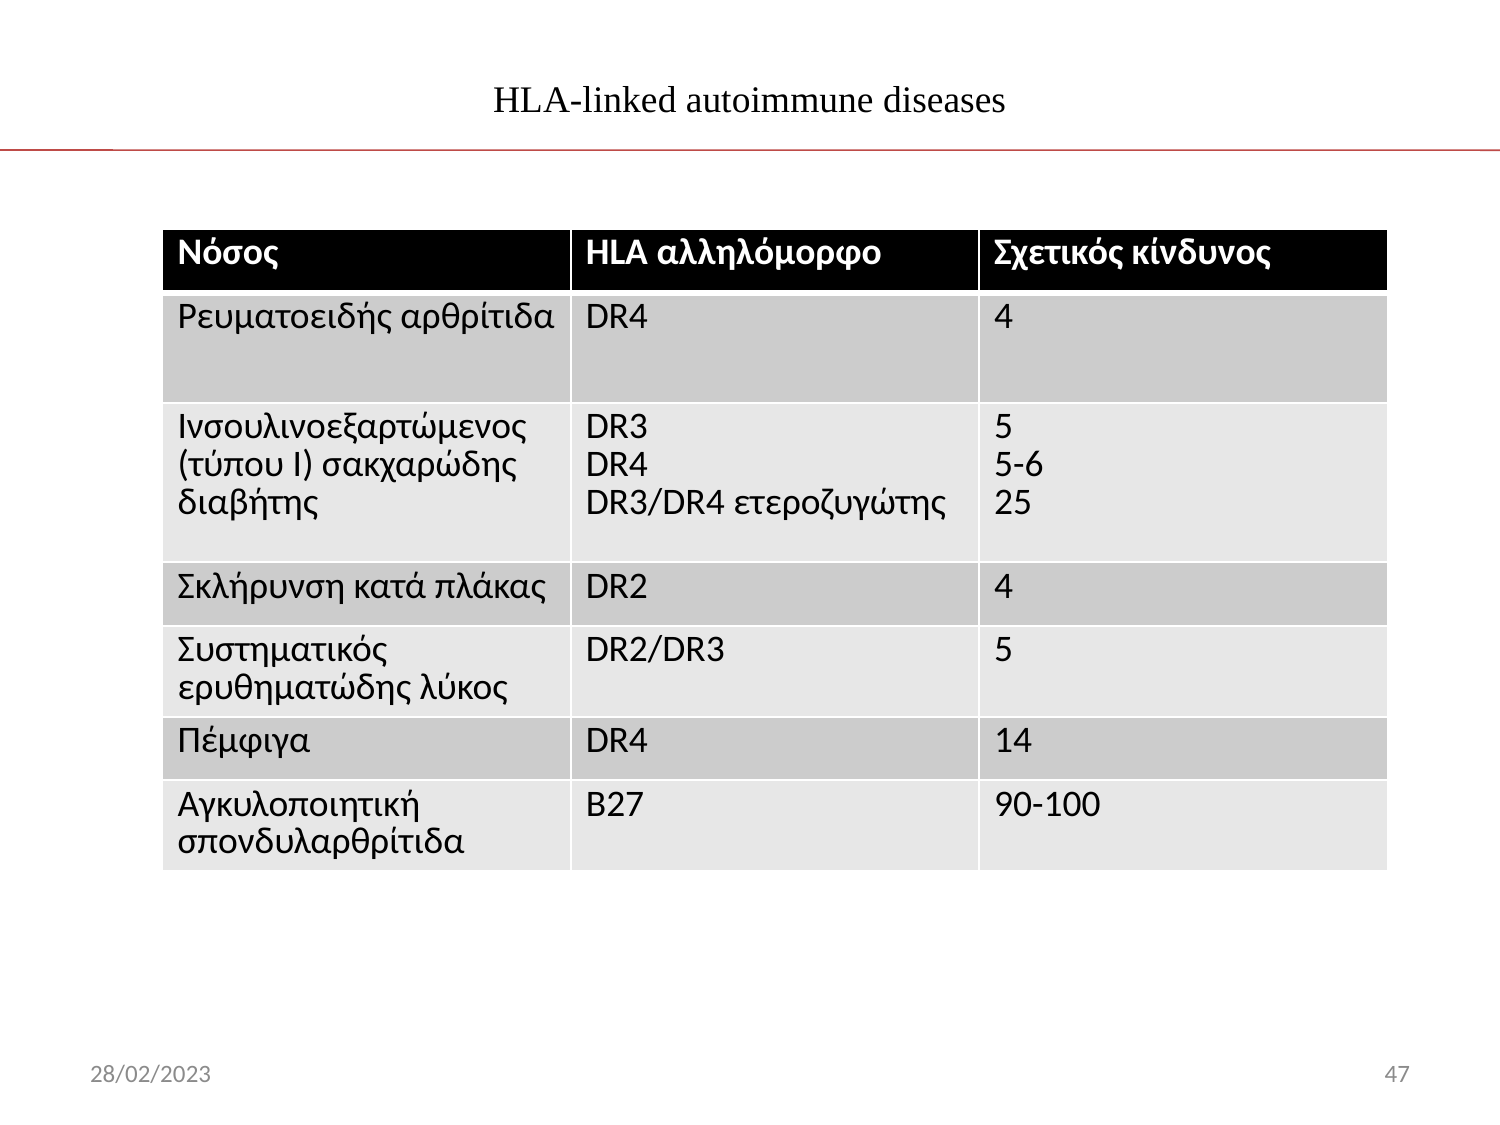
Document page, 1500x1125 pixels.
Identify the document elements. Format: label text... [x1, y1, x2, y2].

table_cell B27 [572, 781, 978, 870]
table_cell 5 5-6 25 [980, 404, 1387, 561]
text_box HLA-linked autoimmune diseases [74, 45, 1425, 148]
table_cell DR2 [572, 563, 978, 625]
table_cell 90-100 [980, 781, 1387, 870]
slide_number 47 [1074, 1042, 1425, 1103]
table_cell 5 [980, 627, 1387, 716]
table_cell Ρευματοειδής αρθρίτιδα [163, 296, 570, 402]
table_cell Σκλήρυνση κατά πλάκας [163, 563, 570, 625]
table_cell DR3 DR4 DR3/DR4 ετεροζυγώτης [572, 404, 978, 561]
table_cell Συστηματικός ερυθηματώδης λύκος [163, 627, 570, 716]
table_cell 4 [980, 563, 1387, 625]
table_cell DR4 [572, 718, 978, 779]
table_cell Ινσουλινοεξαρτώμενος (τύπου I) σακχαρώδης διαβήτης [163, 404, 570, 561]
table_cell 4 [980, 296, 1387, 402]
table_cell Πέμφιγα [163, 718, 570, 779]
table_cell 14 [980, 718, 1387, 779]
table_cell DR4 [572, 296, 978, 402]
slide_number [75, 1042, 425, 1103]
table_cell DR2/DR3 [572, 627, 978, 716]
table_header Νόσος [163, 230, 570, 290]
table_header HLA αλληλόμορφο [572, 230, 978, 290]
table_cell Αγκυλοποιητική σπονδυλαρθρίτιδα [163, 781, 570, 870]
table_header Σχετικός κίνδυνος [980, 230, 1387, 290]
